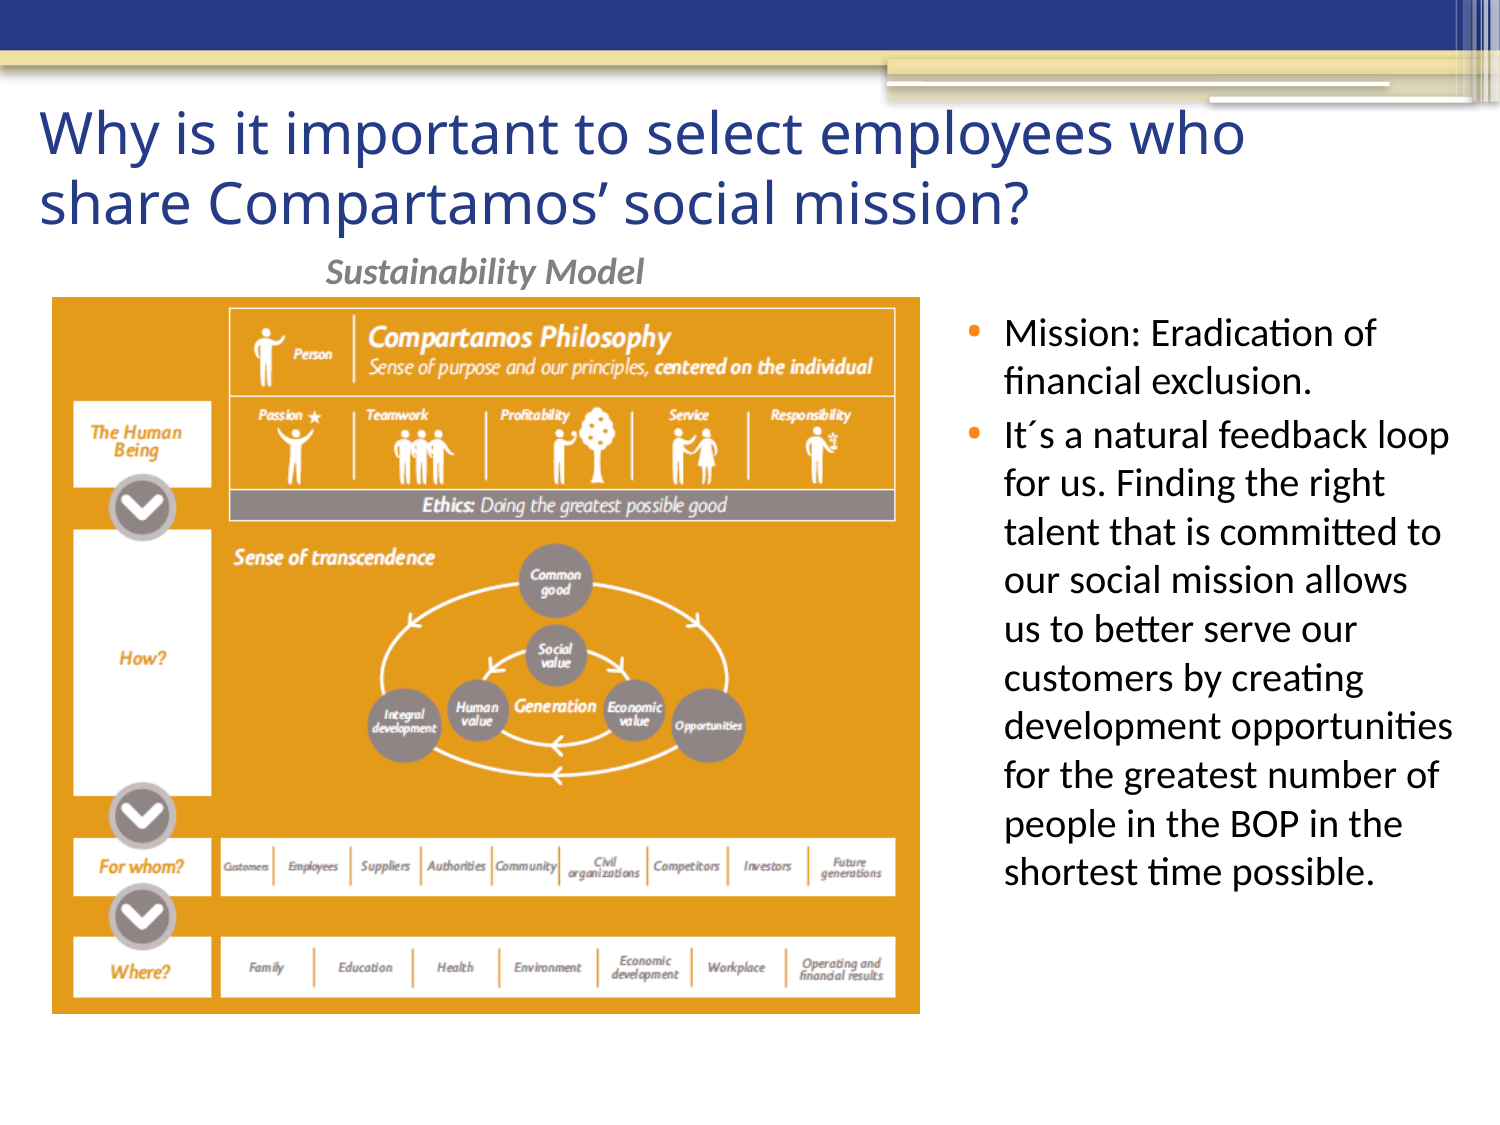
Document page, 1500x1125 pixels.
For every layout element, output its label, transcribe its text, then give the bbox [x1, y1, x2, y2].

list Mission: Eradication of financial exclusion. It´s a natural feedback loop for us. Finding the right talent that is committed to our social mission allows us to better serve our customers by creating development opportunities for the greatest number of people in the BOP in the shortest time possible. [936, 298, 1470, 996]
text_box Sustainability Model [45, 239, 926, 300]
picture [51, 297, 920, 1014]
title Why is it important to select employees who share Compartamos’ social mission? [24, 78, 1375, 254]
